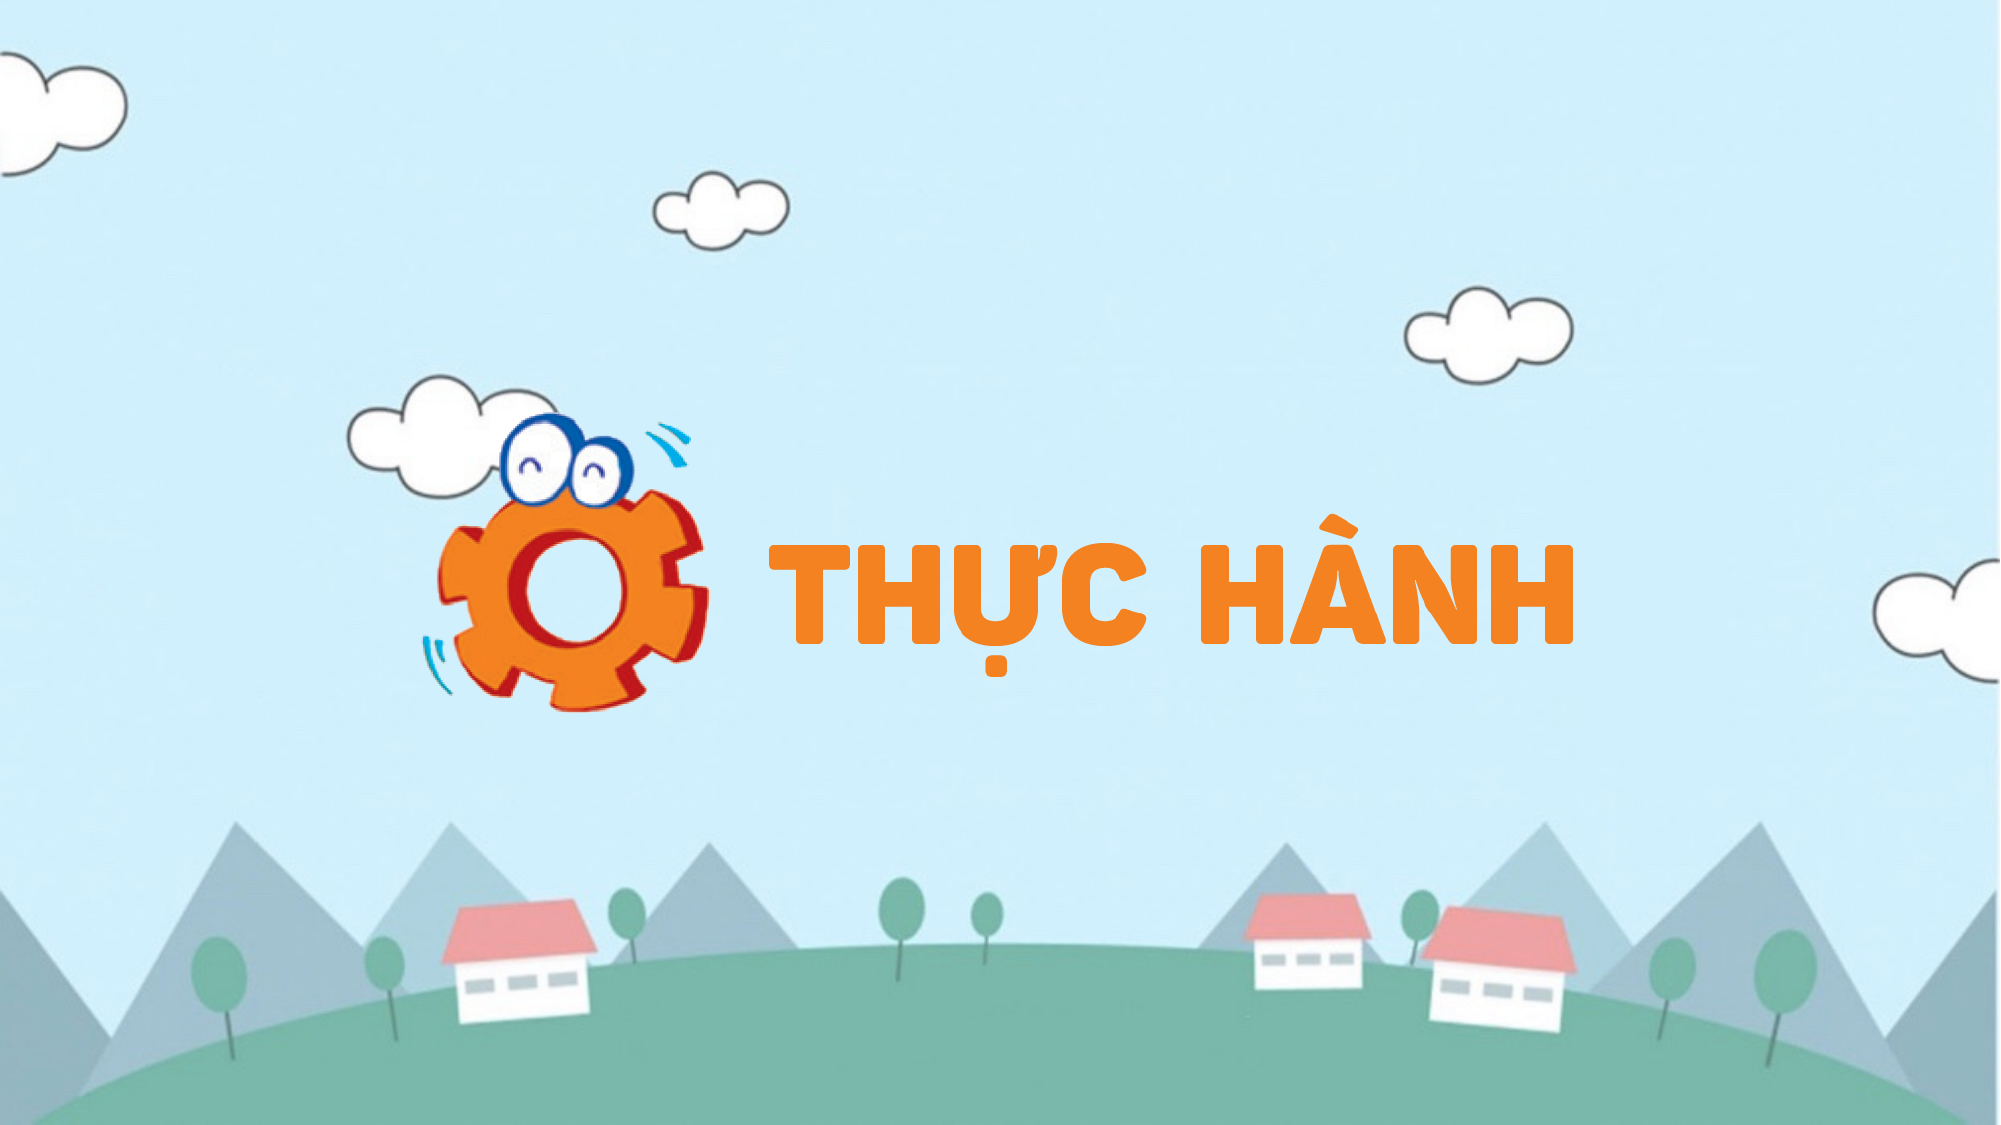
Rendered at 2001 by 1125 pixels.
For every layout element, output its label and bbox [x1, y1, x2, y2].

picture [421, 412, 1579, 713]
